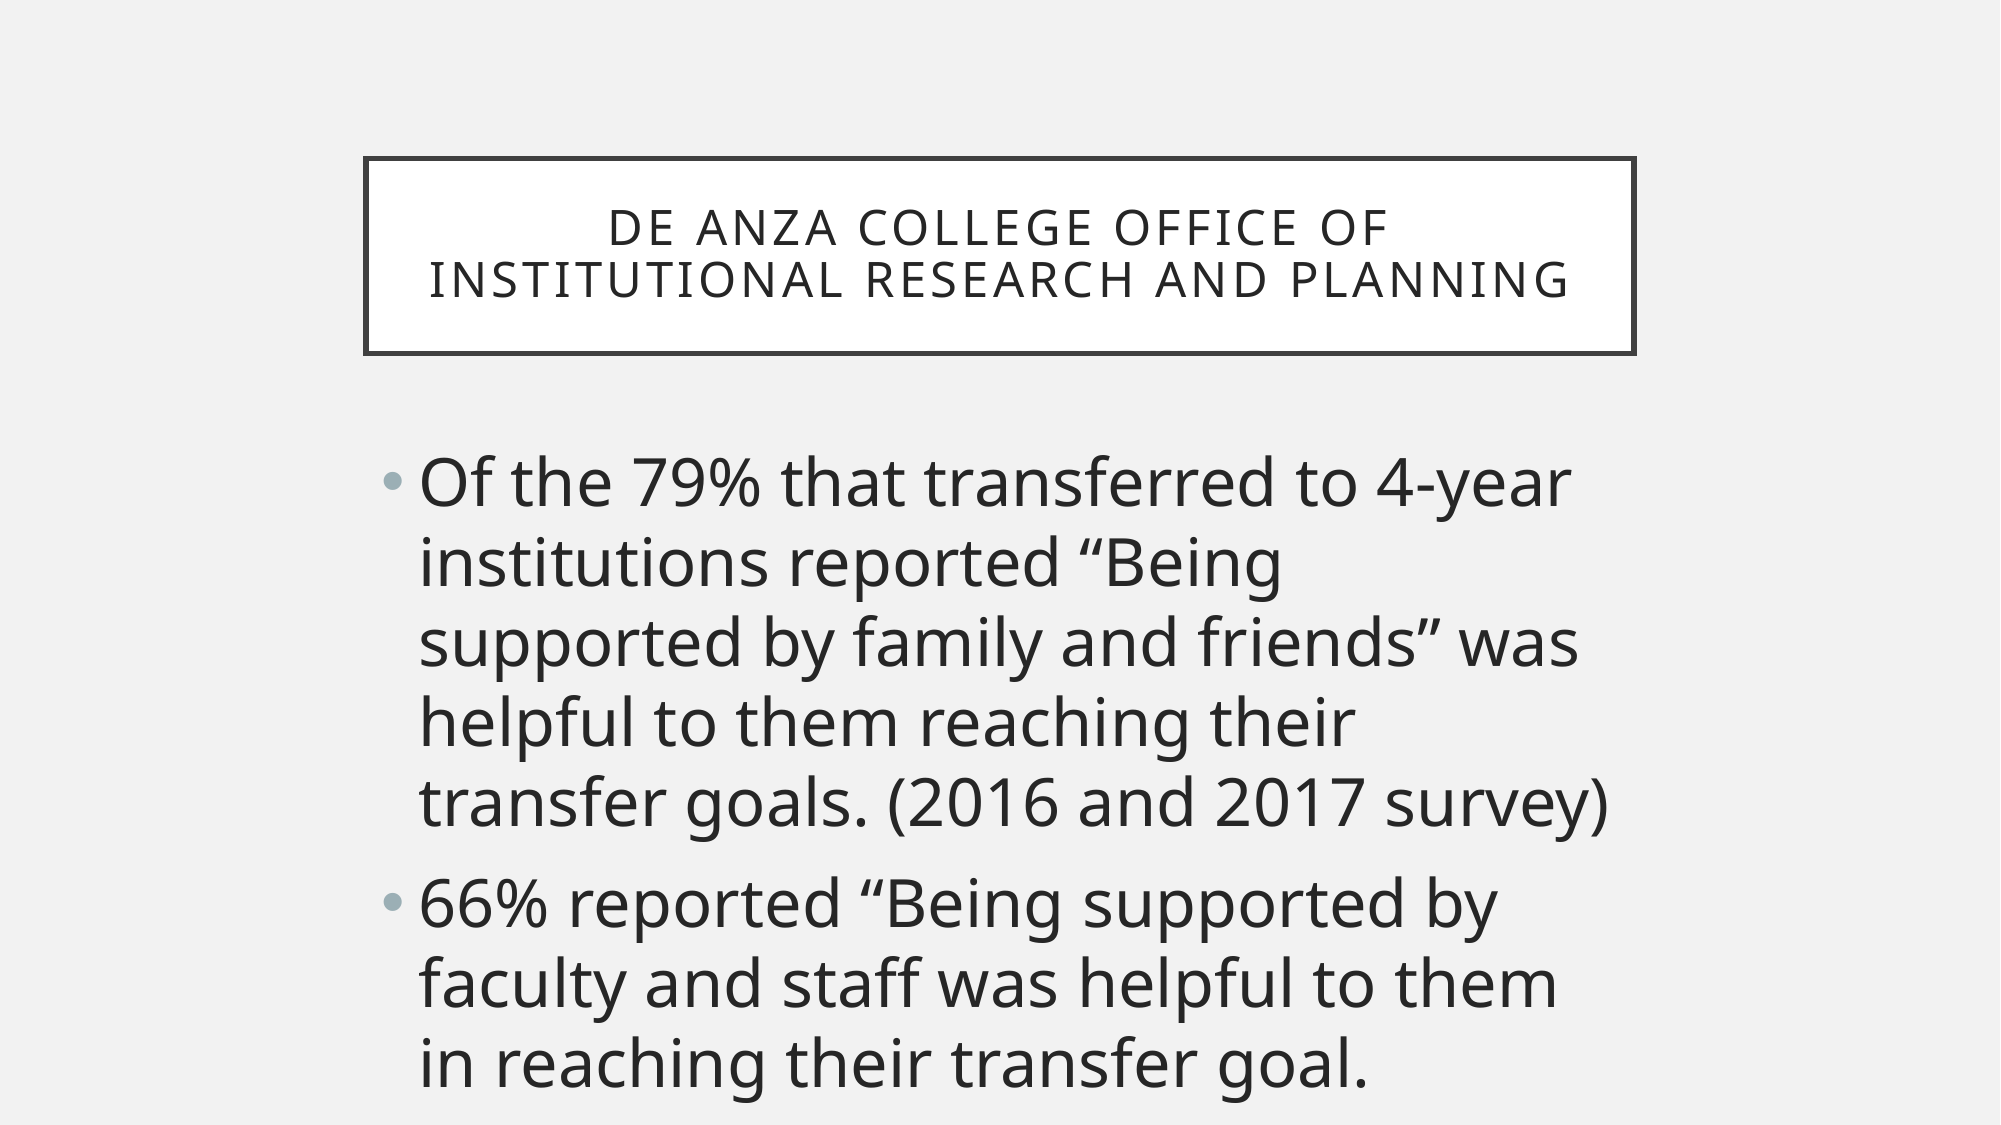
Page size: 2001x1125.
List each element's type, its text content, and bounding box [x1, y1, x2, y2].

text_box [919, 1018, 1920, 1080]
title De Anza College Office of Institutional Research and Planning [363, 156, 1637, 356]
list Of the 79% that transferred to 4-year institutions reported “Being supported by family and friends” was helpful to them reaching their transfer goals. (2016 and 2017 survey) 66% reported “Being supported by faculty and staff was helpful to them in reaching their transfer goal. [366, 432, 1634, 942]
